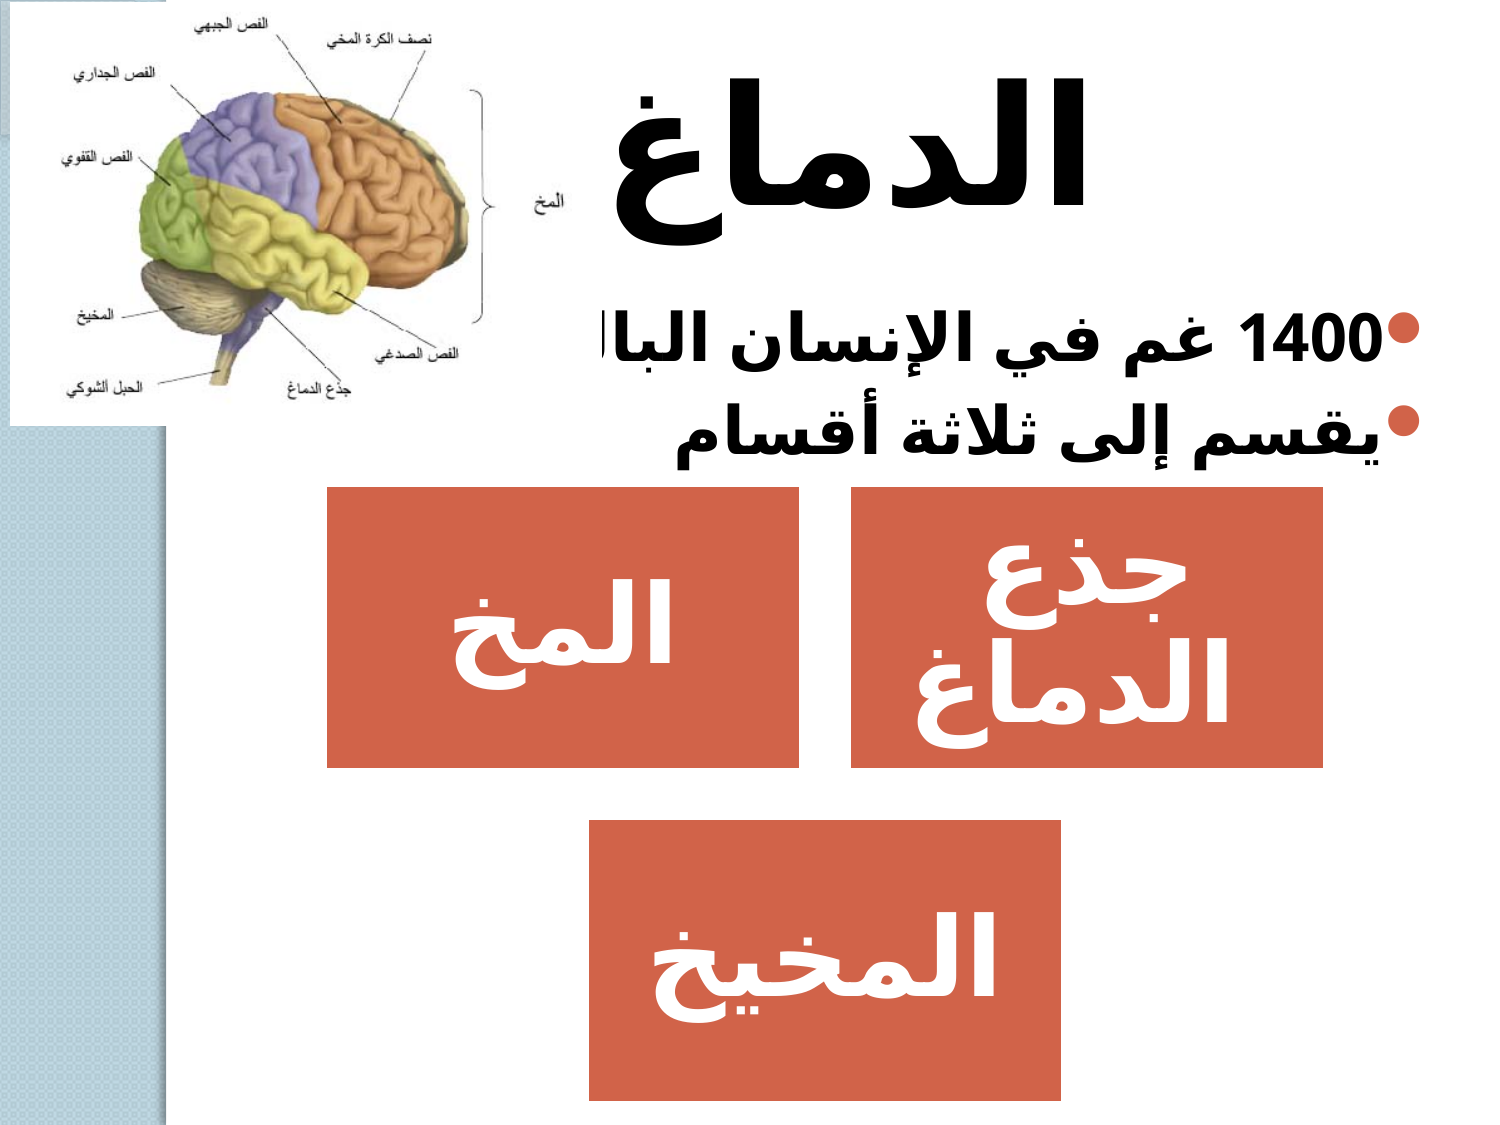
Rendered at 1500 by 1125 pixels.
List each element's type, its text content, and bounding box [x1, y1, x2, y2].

picture [10, 2, 602, 426]
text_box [324, 460, 1326, 1125]
list 1400 غم في الإنسان البالغ يقسم إلى ثلاثة أقسام [235, 287, 1466, 1025]
title الدماغ [609, 45, 1466, 233]
